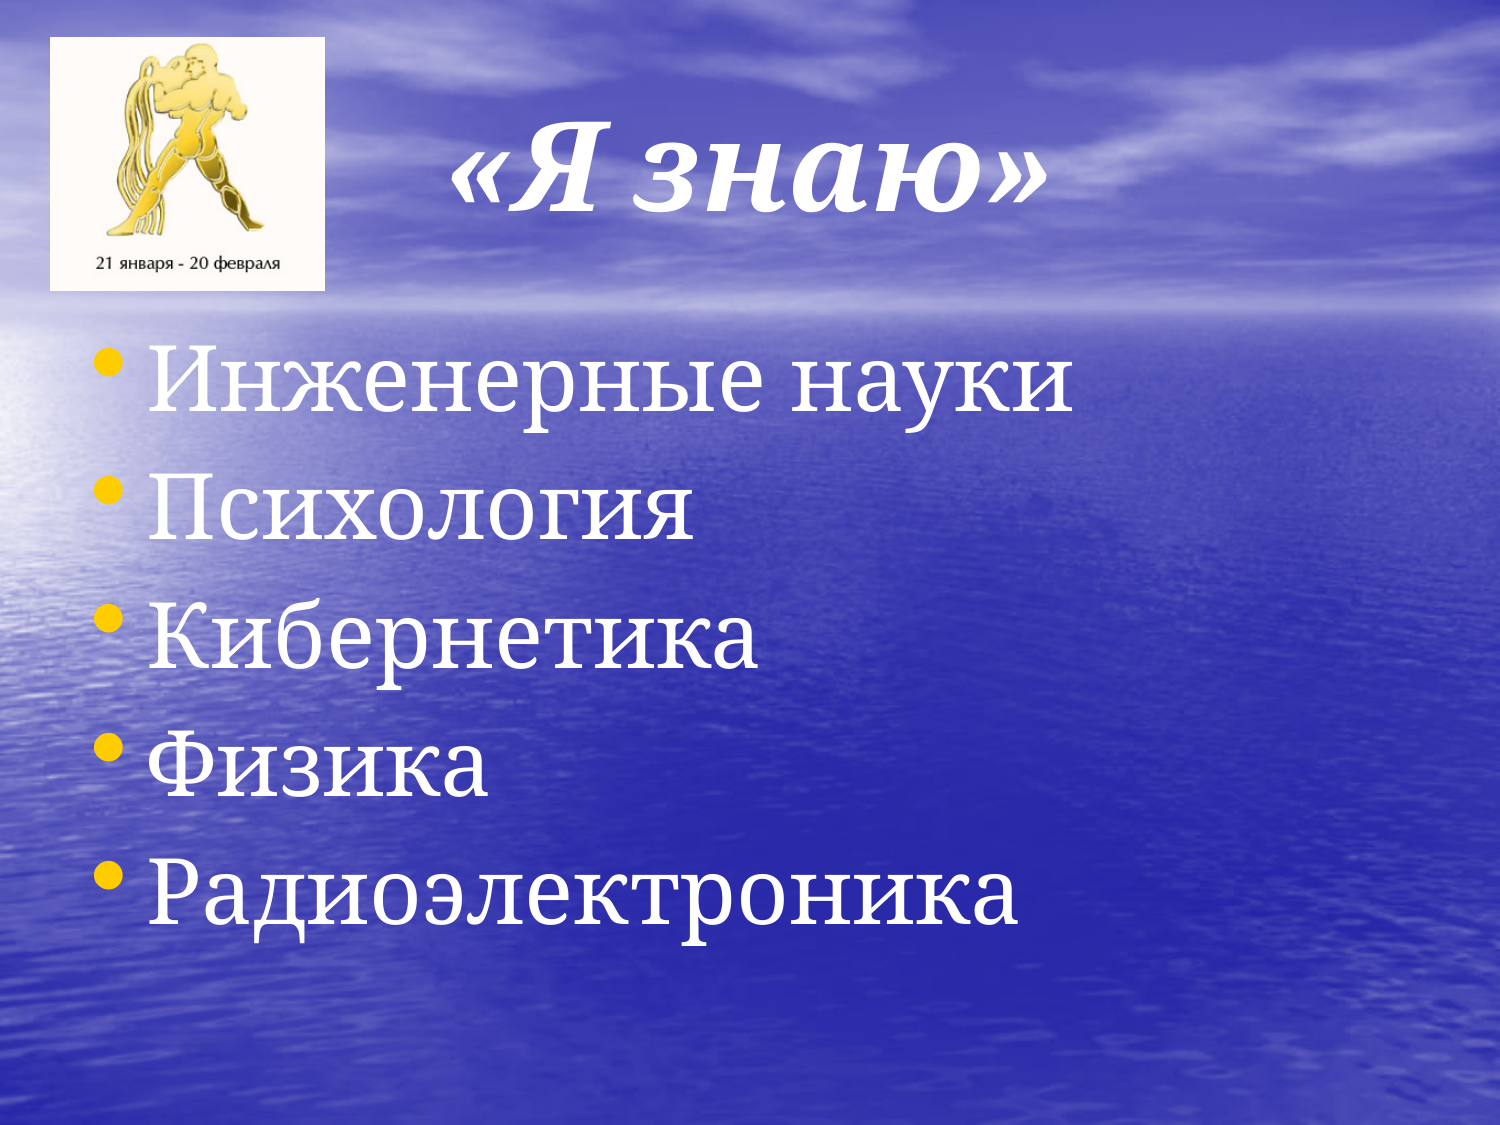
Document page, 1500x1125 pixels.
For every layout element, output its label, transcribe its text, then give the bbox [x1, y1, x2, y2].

list Инженерные науки Психология Кибернетика Физика Радиоэлектроника [74, 312, 1426, 988]
title «Я знаю» [329, 47, 1426, 276]
picture [49, 37, 326, 291]
